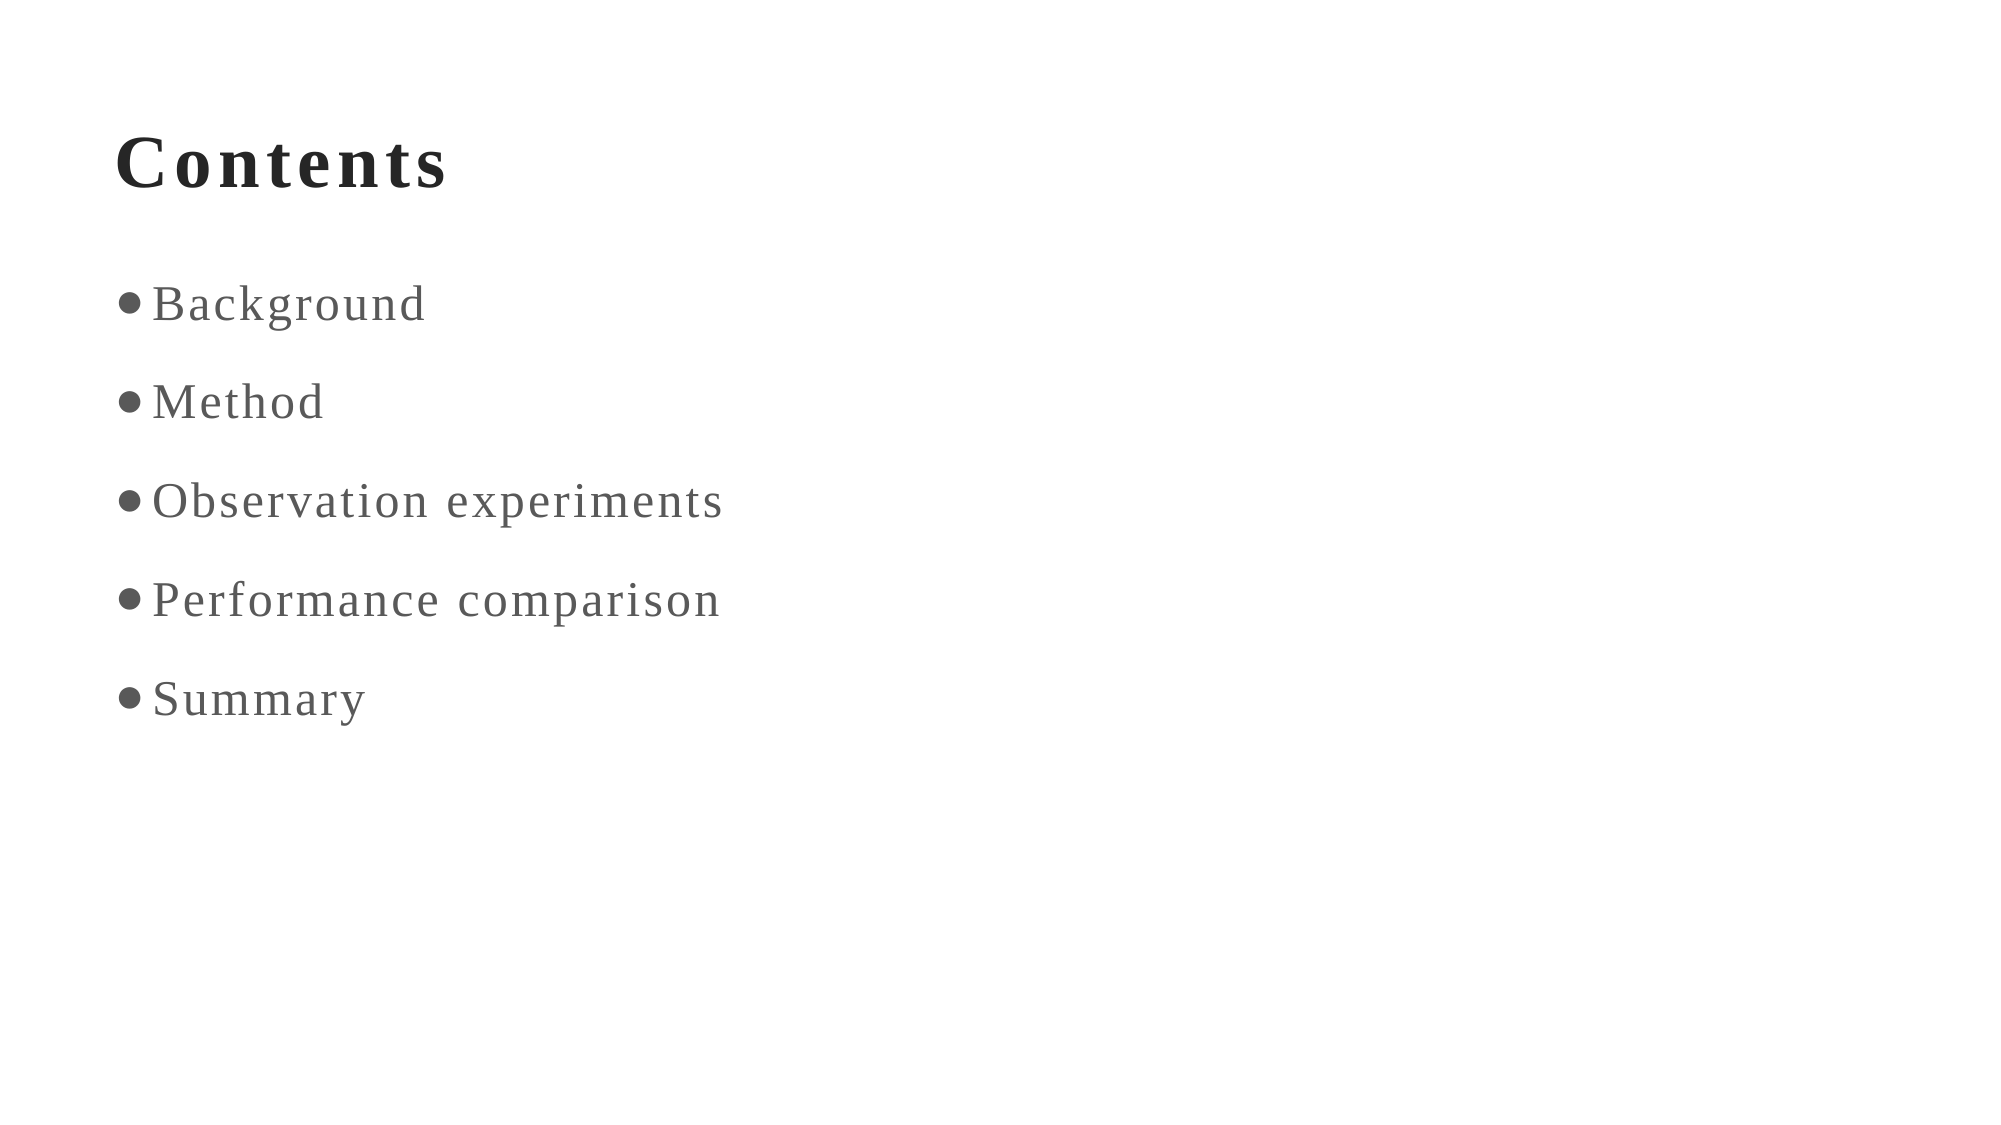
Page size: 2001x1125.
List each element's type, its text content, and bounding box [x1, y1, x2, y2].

list Background Method Observation experiments Performance comparison Summary [99, 244, 1900, 1026]
title Contents [99, 99, 1900, 216]
